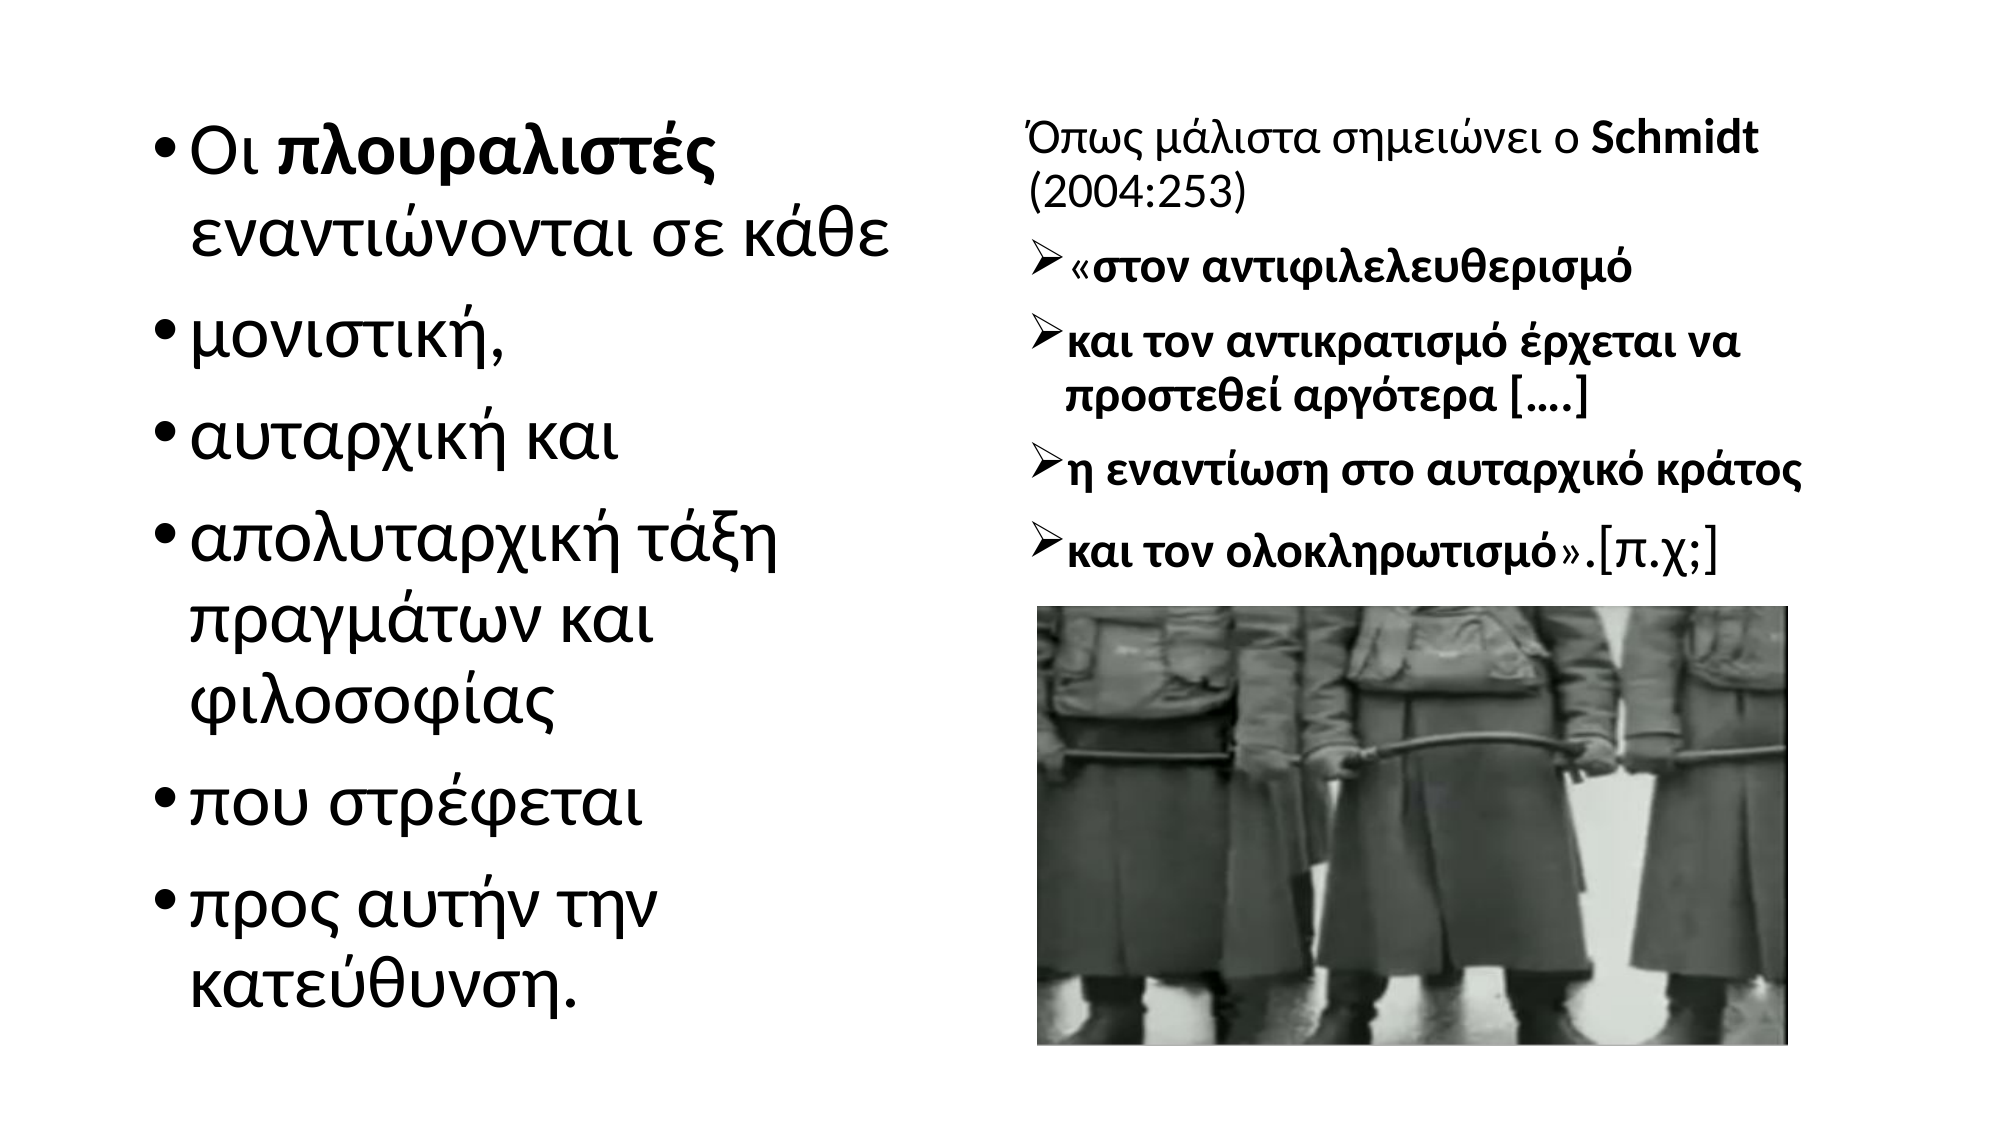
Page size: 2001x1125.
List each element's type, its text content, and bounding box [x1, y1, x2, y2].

list Οι πλουραλιστές εναντιώνονται σε κάθε μονιστική, αυταρχική και απολυταρχική τάξη πραγμάτων και φιλοσοφίας που στρέφεται προς αυτήν την κατεύθυνση. [137, 102, 988, 1046]
list Όπως μάλιστα σημειώνει ο Schmidt (2004:253) «στον αντιφιλελευθερισμό και τον αντικρατισμό έρχεται να προστεθεί αργότερα [….] η εναντίωση στο αυταρχικό κράτος και τον ολοκληρωτισμό».[π.χ;] [1012, 102, 1863, 1066]
picture [1037, 606, 1788, 1046]
